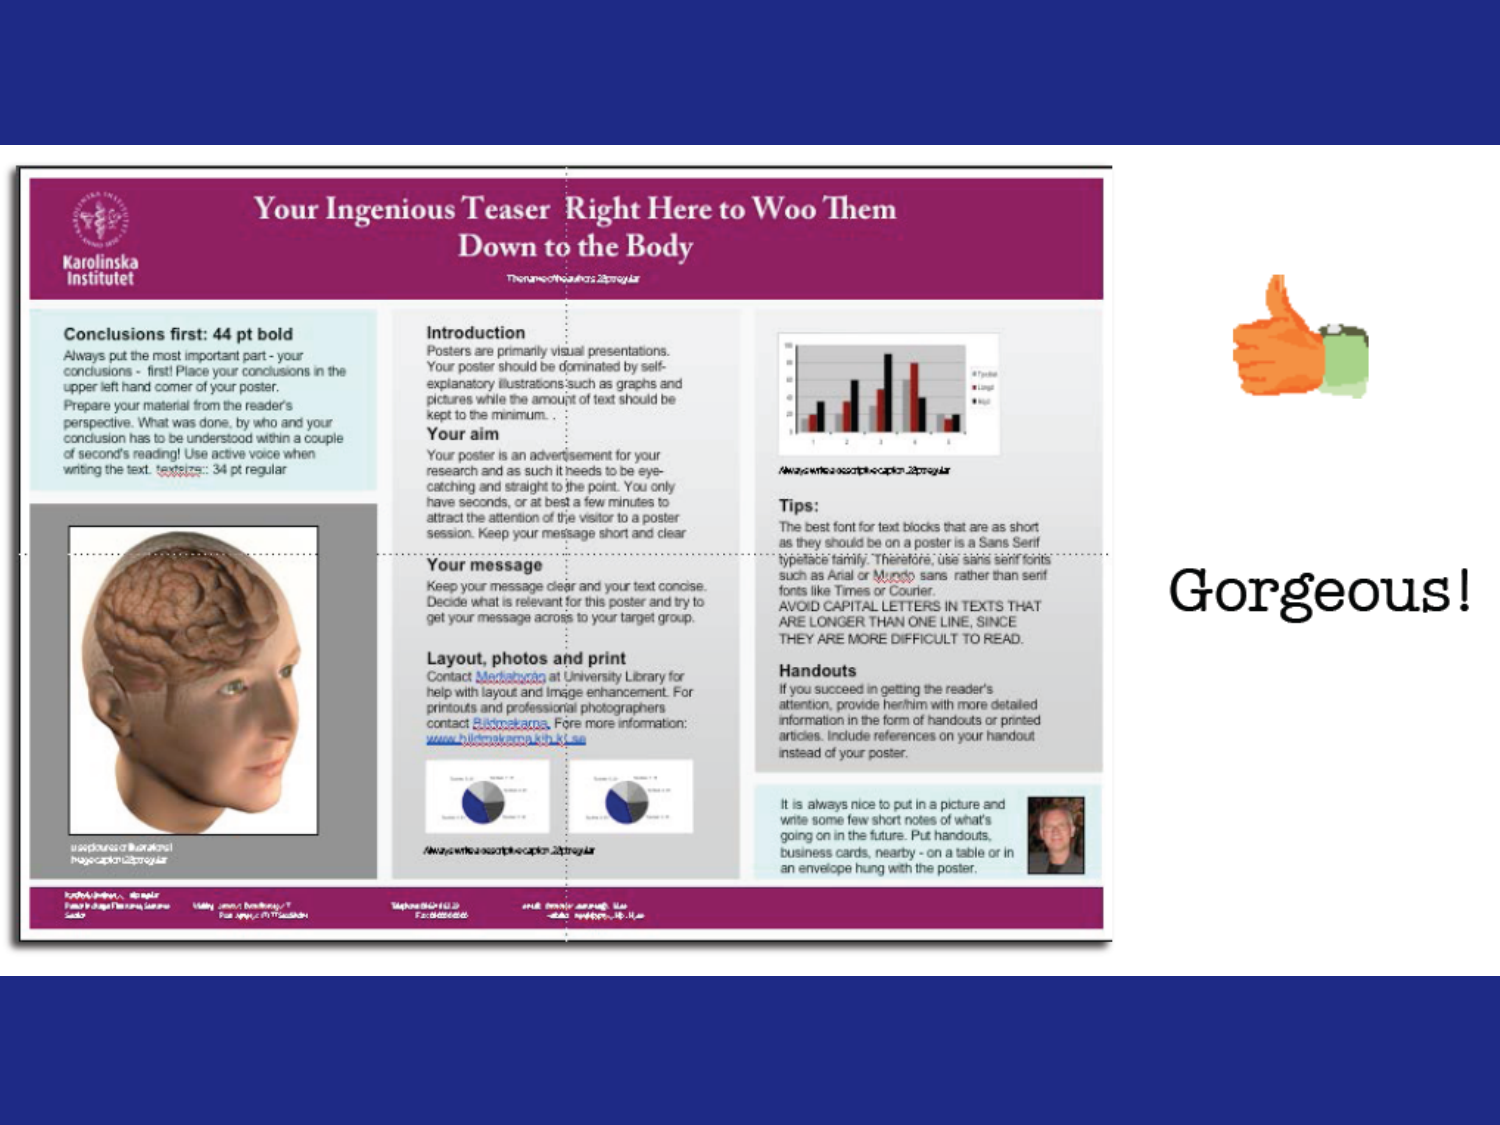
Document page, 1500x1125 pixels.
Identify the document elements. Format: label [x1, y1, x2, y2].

picture [0, 145, 1500, 976]
